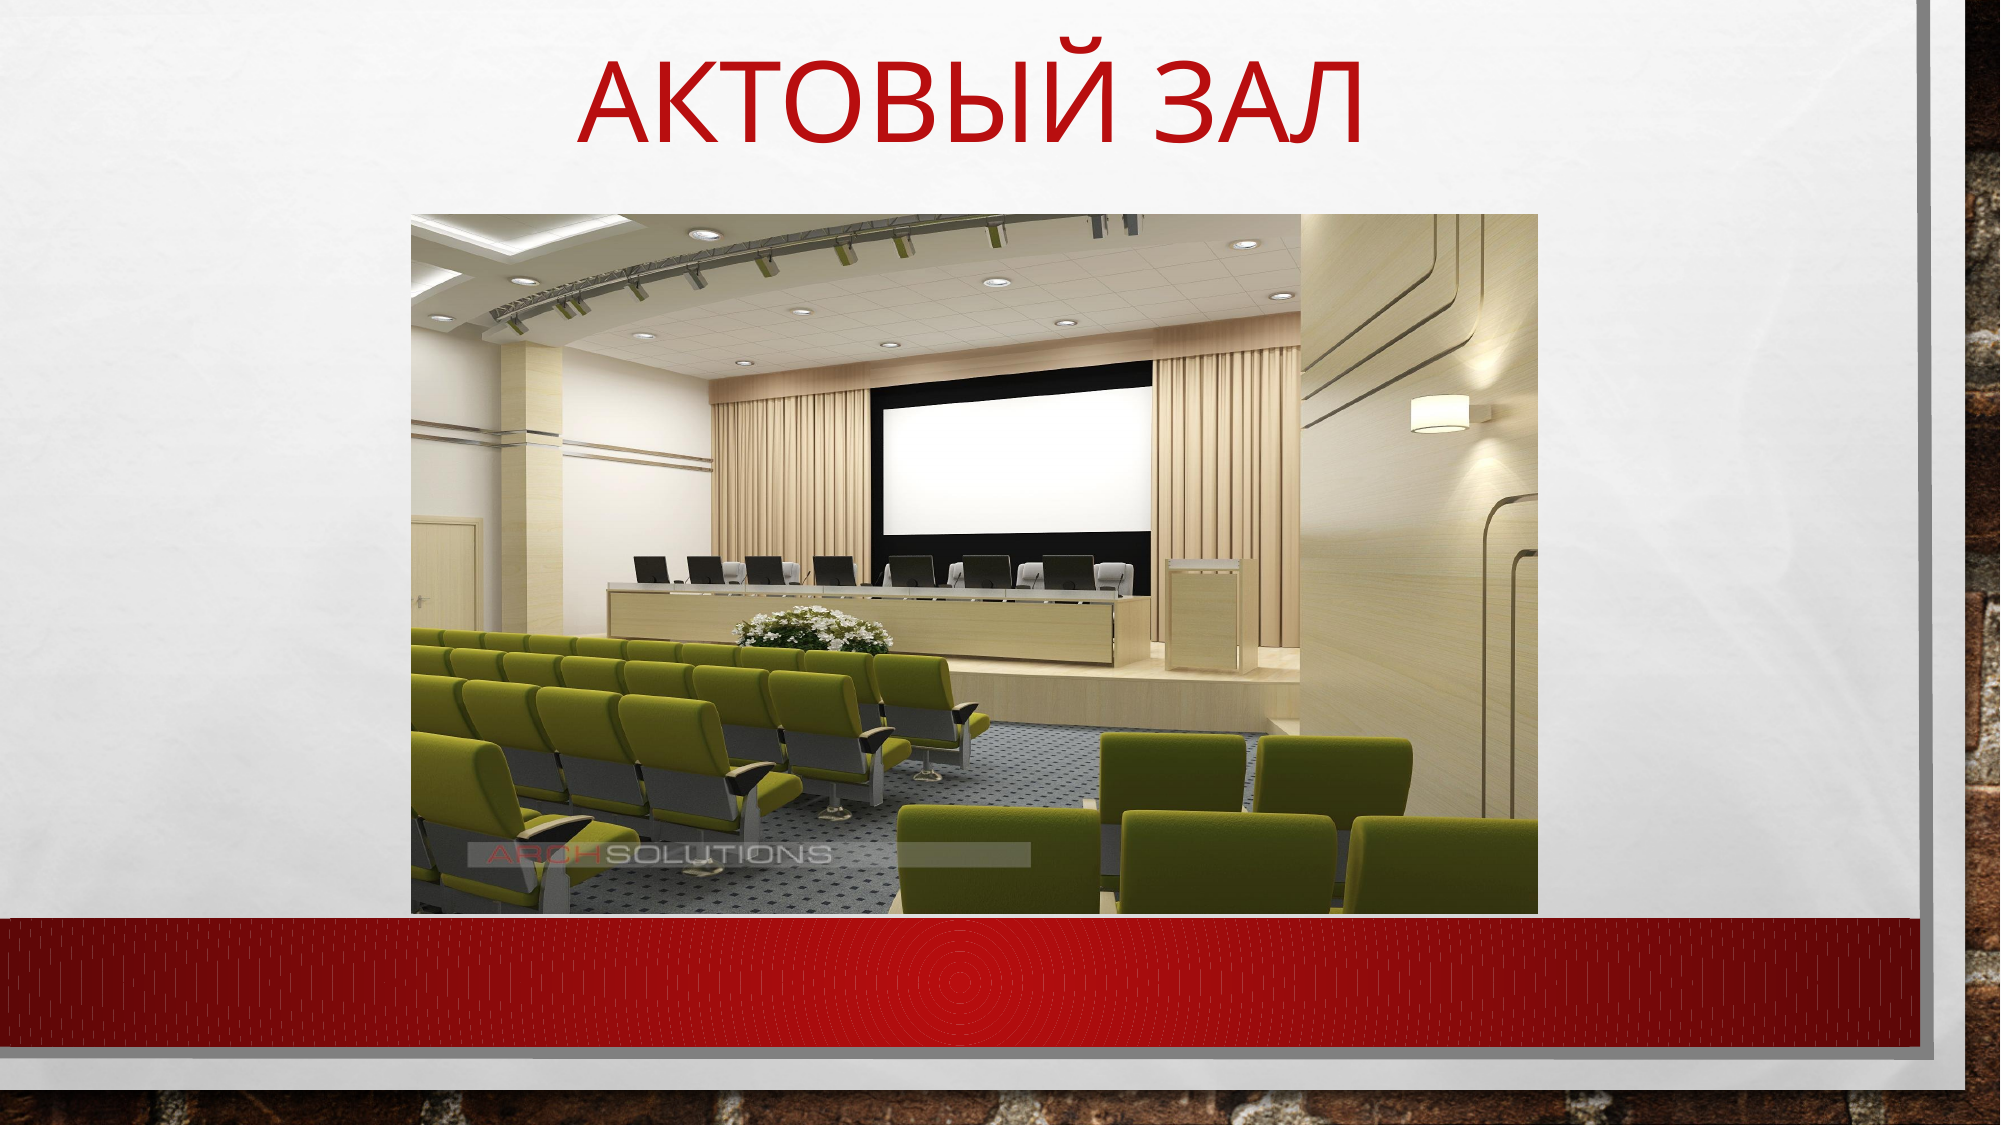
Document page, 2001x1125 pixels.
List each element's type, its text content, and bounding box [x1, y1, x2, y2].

title АКТОВЫЙ ЗАЛ [121, 11, 1828, 201]
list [410, 214, 1538, 914]
picture [0, 0, 2000, 1125]
